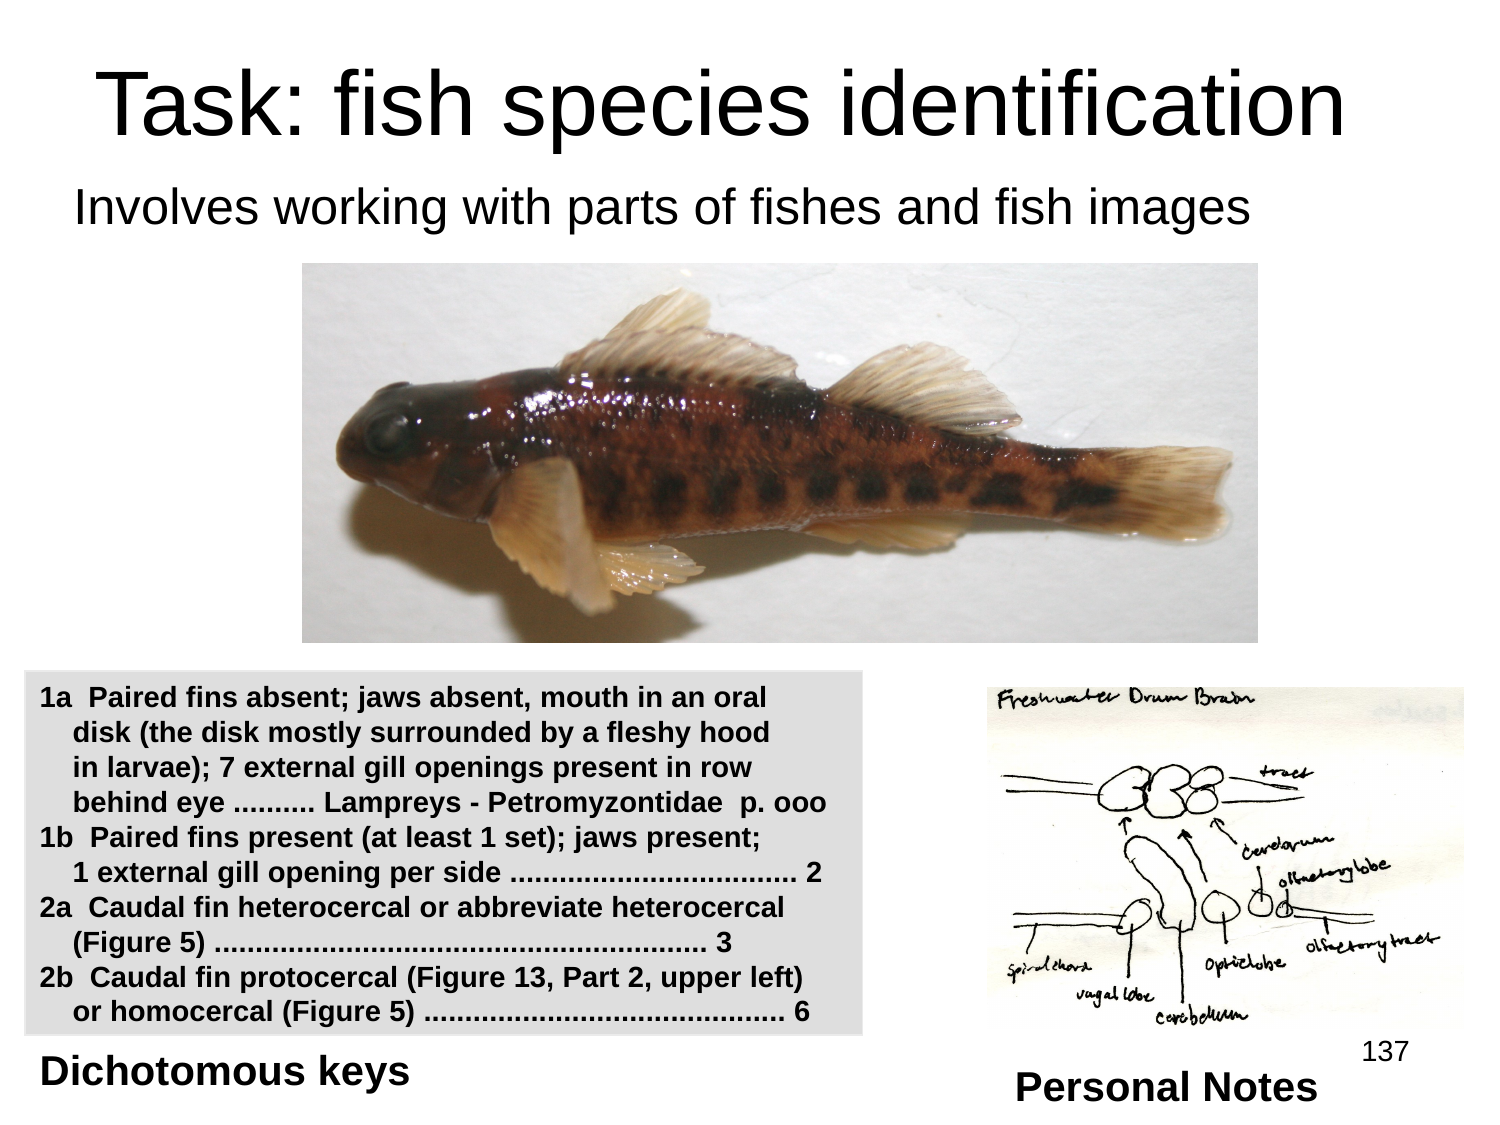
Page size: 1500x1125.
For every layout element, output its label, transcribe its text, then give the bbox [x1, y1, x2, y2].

picture [987, 687, 1464, 1029]
text_box 1a Paired fins absent; jaws absent, mouth in an oral disk (the disk mostly surrounded by a fleshy hood in larvae); 7 external gill openings present in row behind eye .......... Lampreys - Petromyzontidae p. ooo 1b Paired fins present (at least 1 set); jaws present; 1 external gill opening per side ................................... 2 2a Caudal fin heterocercal or abbreviate heterocercal (Figure 5) ............................................................ 3 2b Caudal fin protocercal (Figure 13, Part 2, upper left) or homocercal (Figure 5) ............................................ 6 [24, 670, 863, 1036]
text_box Dichotomous keys [24, 1045, 463, 1109]
list Involves working with parts of fishes and fish images [58, 165, 1451, 276]
text_box Personal Notes [999, 1062, 1338, 1125]
picture [302, 263, 1258, 643]
title Task: fish species identification [46, 33, 1398, 165]
slide_number 137 [1074, 1038, 1426, 1103]
